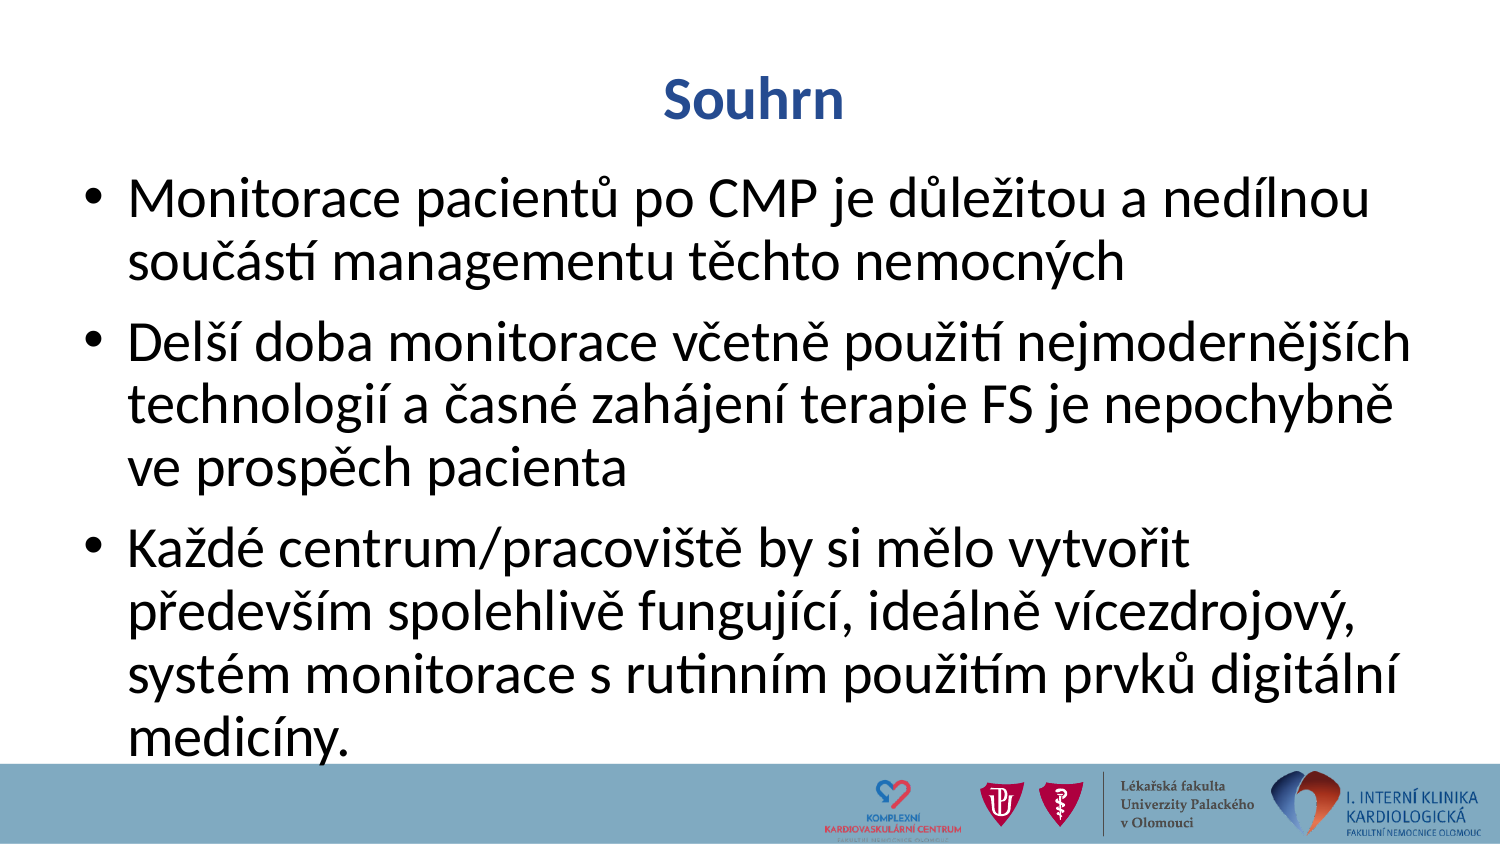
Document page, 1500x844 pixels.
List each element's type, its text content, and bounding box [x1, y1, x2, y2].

list Monitorace pacientů po CMP je důležitou a nedílnou součástí managementu těchto nemocných Delší doba monitorace včetně použití nejmodernějších technologií a časné zahájení terapie FS je nepochybně ve prospěch pacienta Každé centrum/pracoviště by si mělo vytvořit především spolehlivě fungující, ideálně vícezdrojový, systém monitorace s rutinním použitím prvků digitální medicíny. [75, 163, 1434, 756]
title Souhrn [75, 61, 1434, 137]
picture [825, 779, 961, 842]
picture [1271, 771, 1481, 836]
